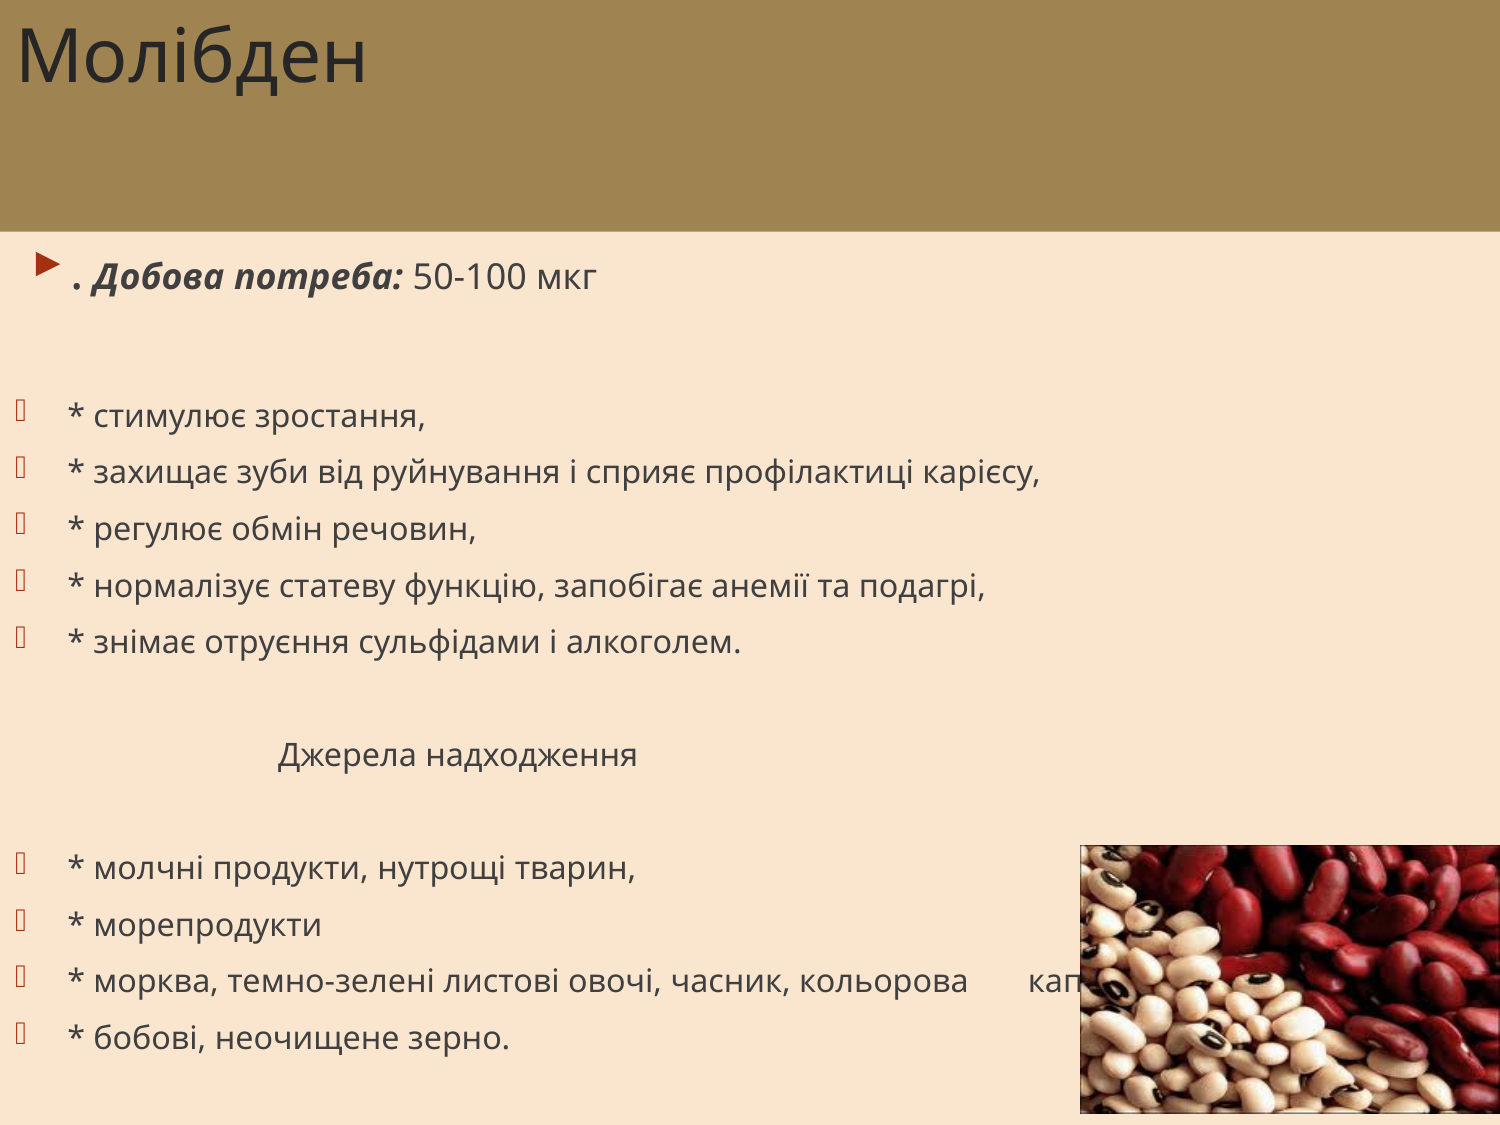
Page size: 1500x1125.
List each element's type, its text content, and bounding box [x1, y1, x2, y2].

picture [1080, 845, 1500, 1114]
title Молібден [0, 0, 1500, 231]
list . Добова потреба: 50-100 мкг * стимулює зростання, * захищає зуби від руйнування і сприяє профілактиці карієсу, * регулює обмін речовин, * нормалізує статеву функцію, запобігає анемії та подагрі, * знімає отруєння сульфідами і алкоголем. Джерела надходження * молчні продукти, нутрощі тварин, * морепродукти * морква, темно-зелені листові овочі, часник, кольорова капуста, зелений горошок, * бобові, неочищене зерно. [0, 231, 1500, 1125]
